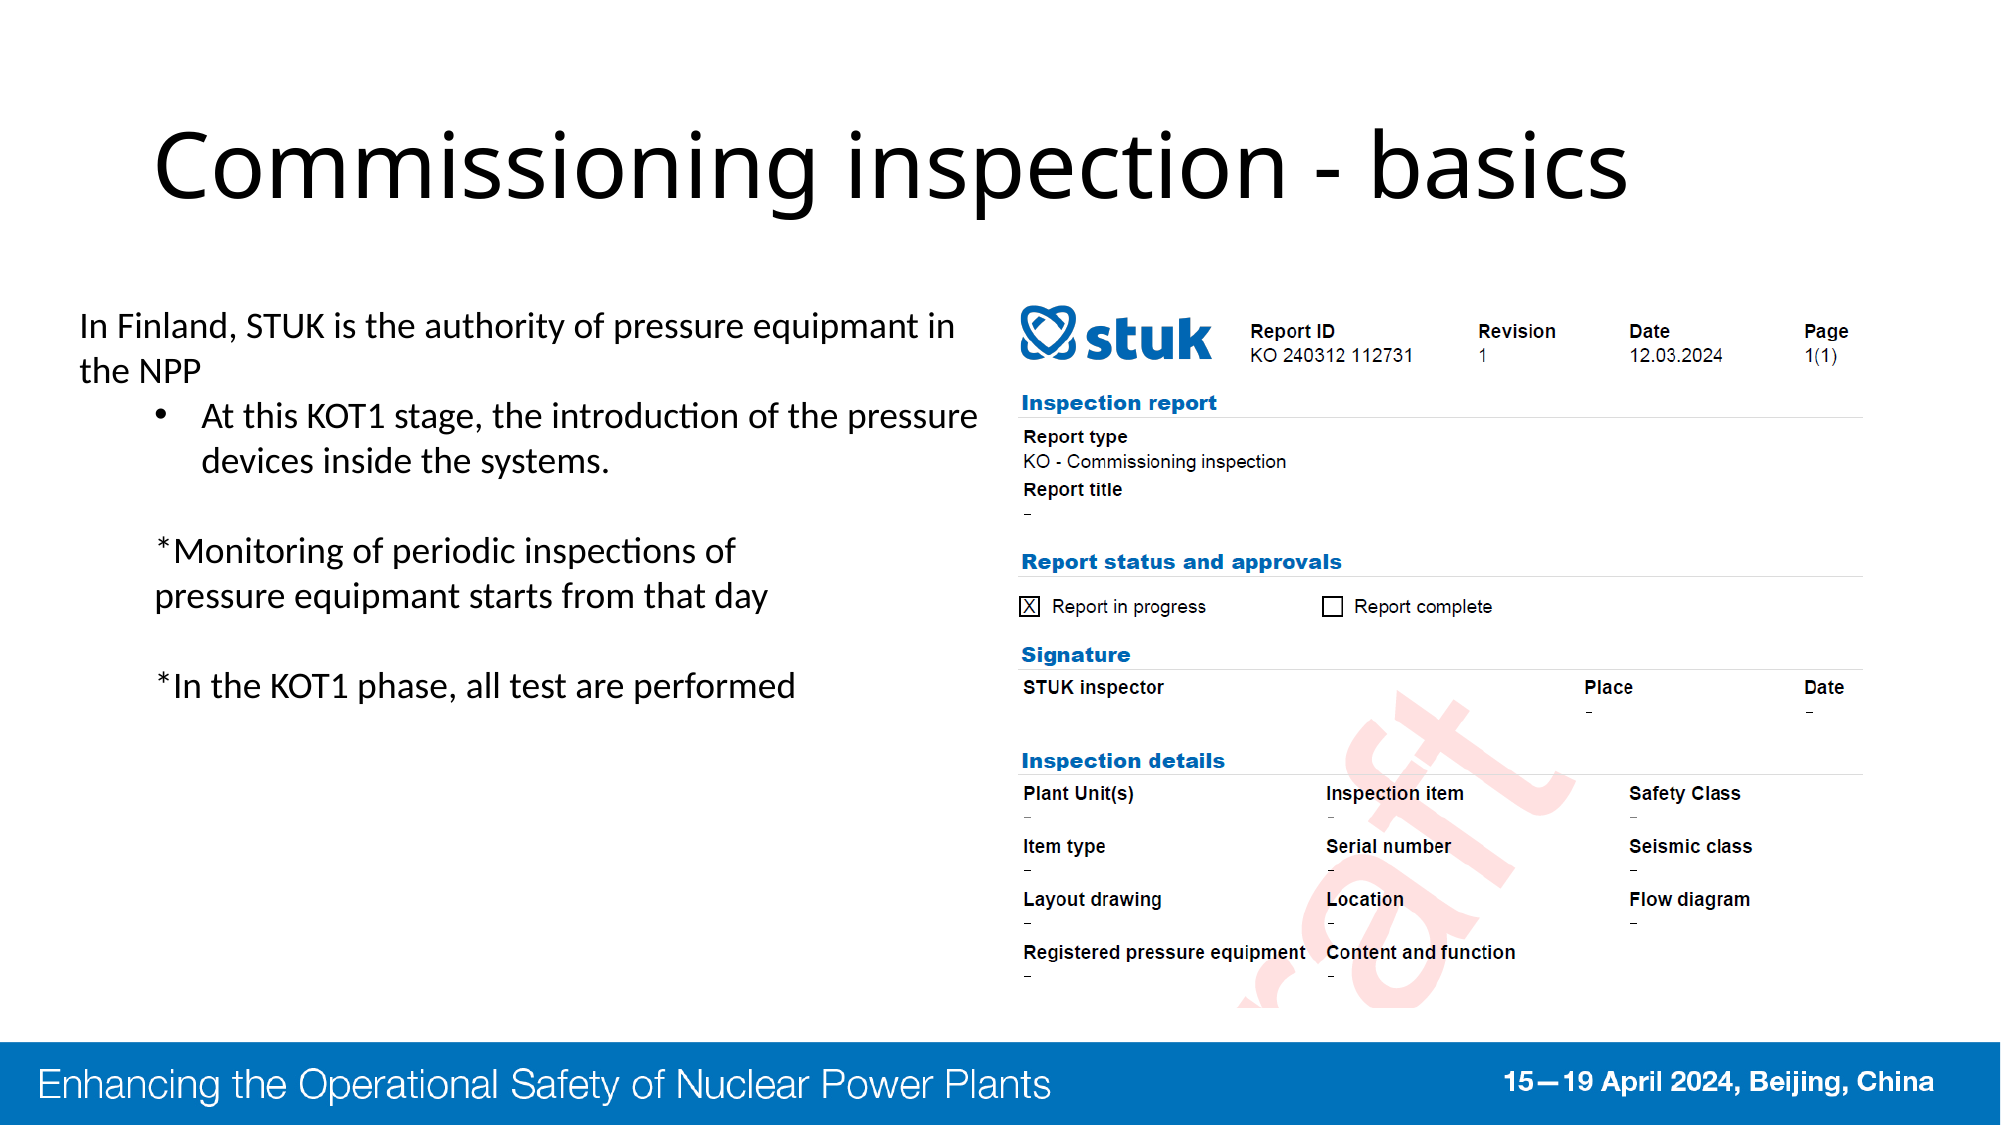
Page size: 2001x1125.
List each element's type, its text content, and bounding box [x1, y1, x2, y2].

text_box In Finland, STUK is the authority of pressure equipmant in the NPP At this KOT1 stage, the introduction of the pressure devices inside the systems. *Monitoring of periodic inspections of pressure equipmant starts from that day *In the KOT1 phase, all test are performed [64, 293, 1000, 714]
title Commissioning inspection - basics [137, 59, 1863, 278]
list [1010, 293, 1863, 1008]
picture [0, 0, 2001, 1125]
